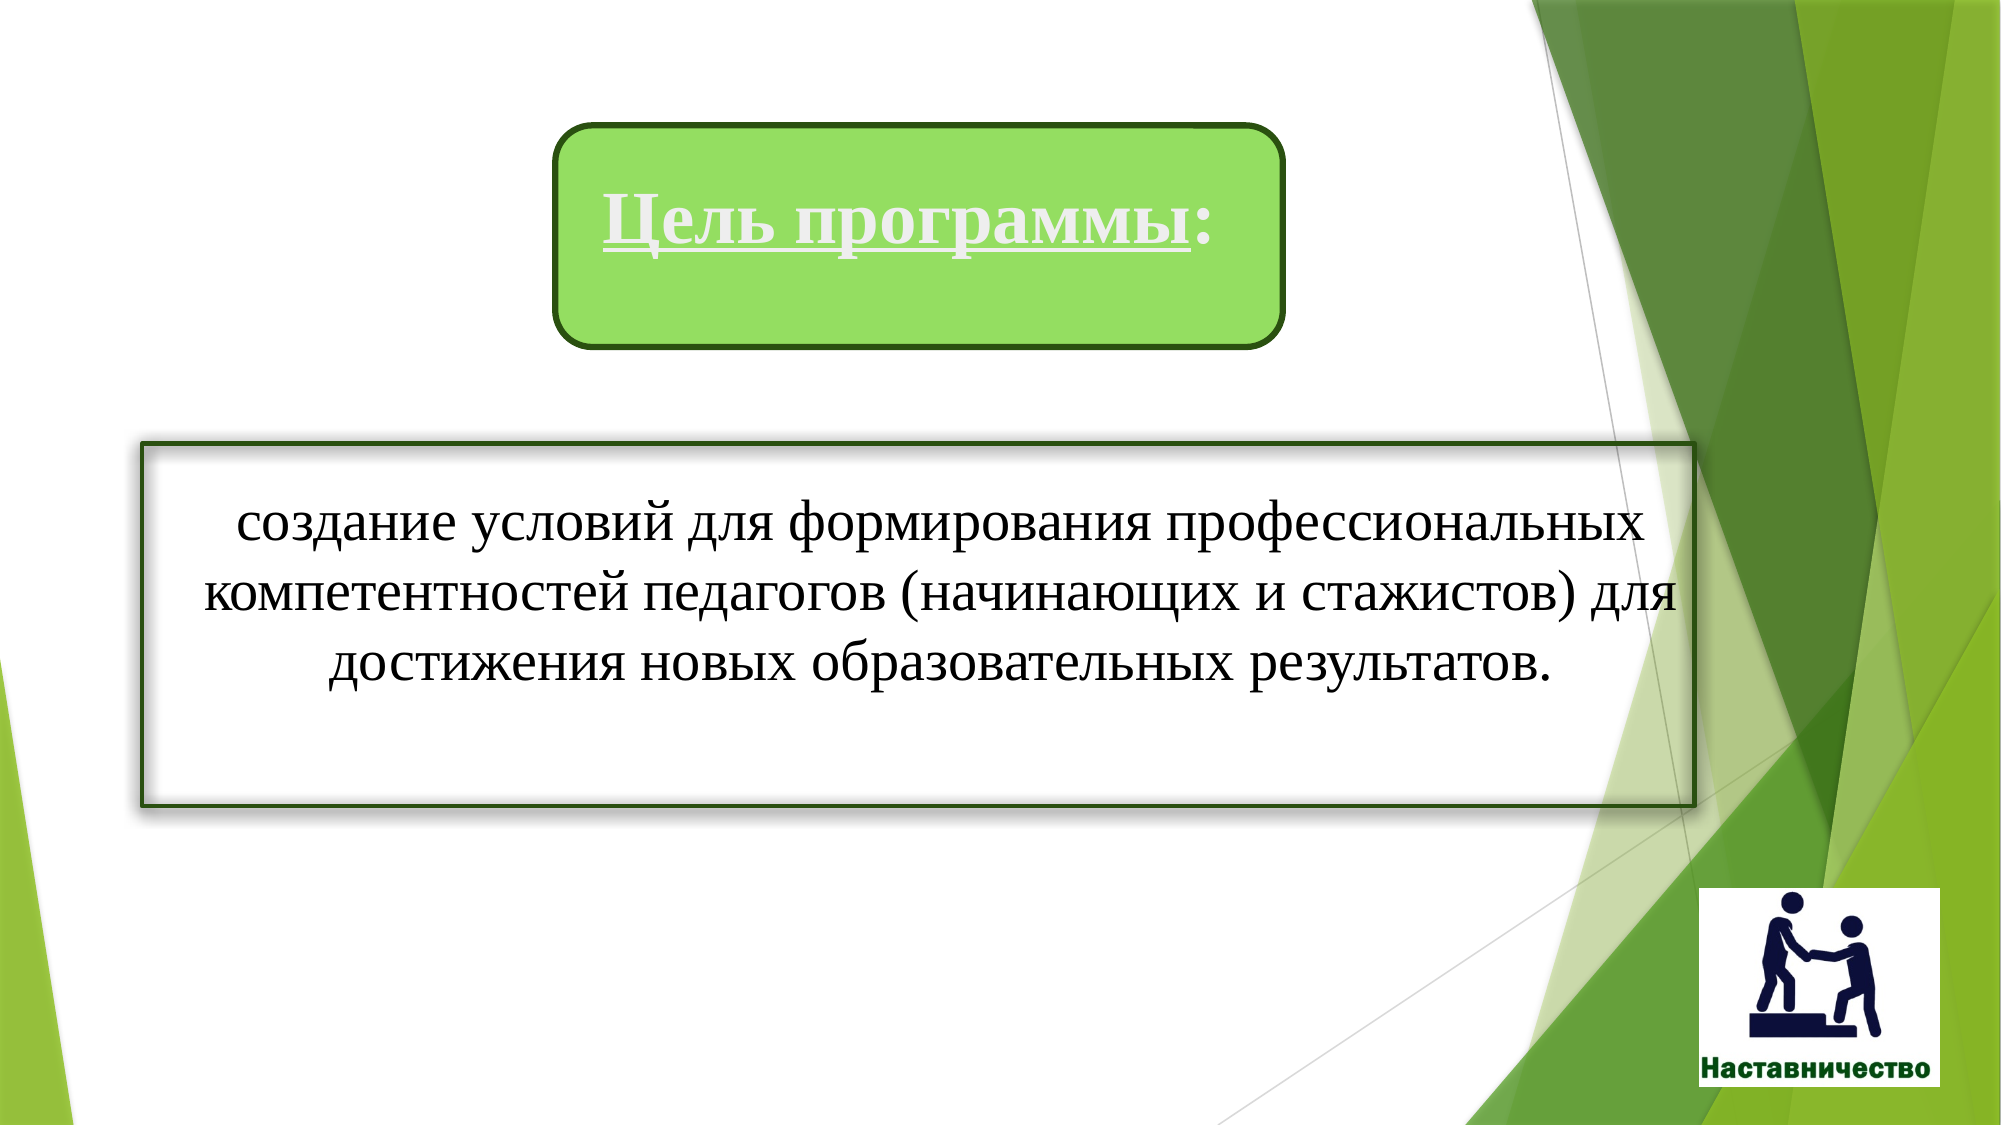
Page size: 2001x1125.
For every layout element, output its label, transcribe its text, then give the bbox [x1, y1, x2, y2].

picture [1698, 887, 1941, 1088]
text_box создание условий для формирования профессиональных компетентностей педагогов (начинающих и стажистов) для достижения новых образовательных результатов. [181, 474, 1702, 700]
text_box Цель программы: [553, 123, 1285, 349]
text_box [521, 825, 1570, 1125]
text_box [141, 442, 1696, 807]
